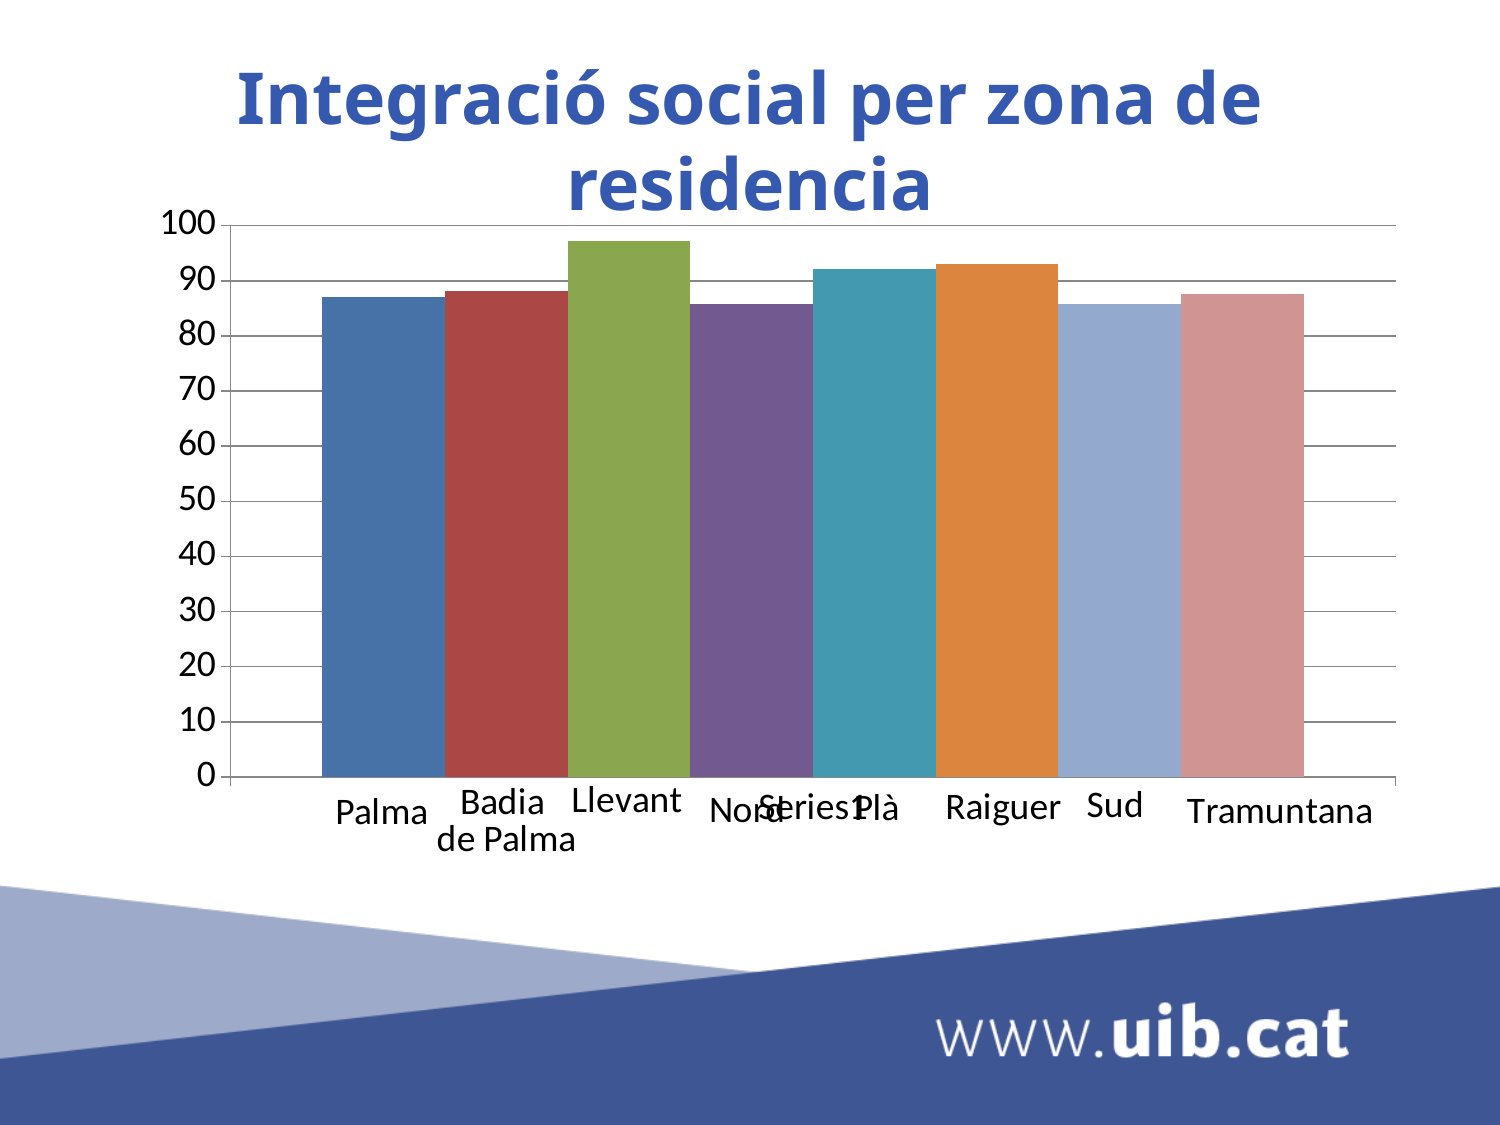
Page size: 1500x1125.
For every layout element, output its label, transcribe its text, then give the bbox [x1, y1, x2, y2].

chart [68, 192, 1419, 869]
title Integració social per zona de residencia [75, 45, 1425, 233]
picture [0, 885, 1500, 1125]
